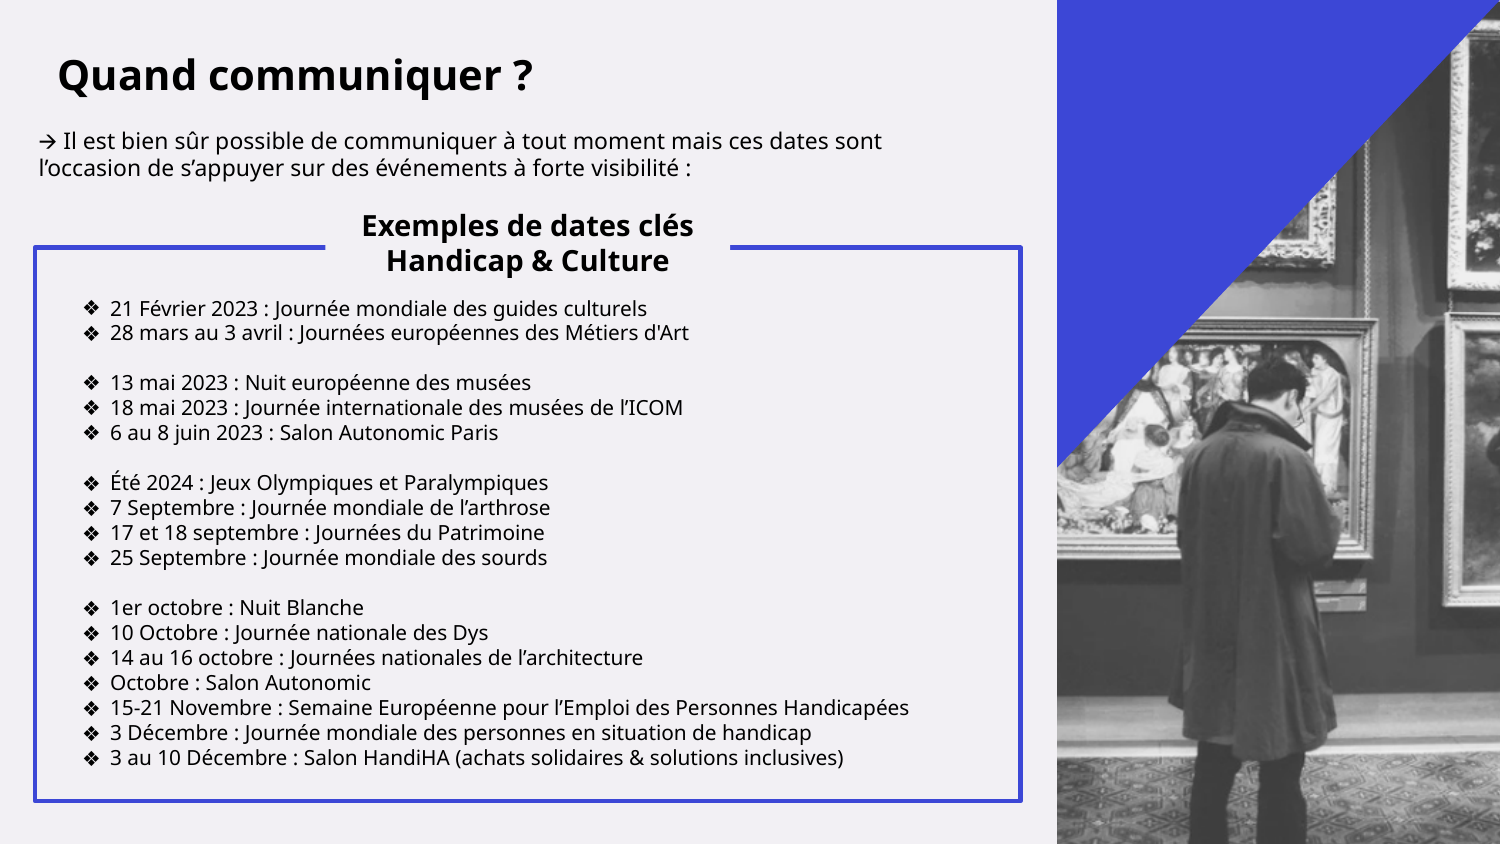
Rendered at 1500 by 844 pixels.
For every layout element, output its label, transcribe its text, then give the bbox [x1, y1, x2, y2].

text_box Exemples de dates clés Handicap & Culture [325, 199, 731, 280]
text_box [35, 247, 1021, 801]
text_box 🡪 Il est bien sûr possible de communiquer à tout moment mais ces dates sont l’occasion de s’appuyer sur des événements à forte visibilité : [23, 111, 911, 229]
text_box 21 Février 2023 : Journée mondiale des guides culturels 28 mars au 3 avril : Journées européennes des Métiers d'Art 13 mai 2023 : Nuit européenne des musées 18 mai 2023 : Journée internationale des musées de l’ICOM 6 au 8 juin 2023 : Salon Autonomic Paris Été 2024 : Jeux Olympiques et Paralympiques 7 Septembre : Journée mondiale de l’arthrose 17 et 18 septembre : Journées du Patrimoine 25 Septembre : Journée mondiale des sourds 1er octobre : Nuit Blanche 10 Octobre : Journée nationale des Dys 14 au 16 octobre : Journées nationales de l’architecture Octobre : Salon Autonomic 15-21 Novembre : Semaine Européenne pour l’Emploi des Personnes Handicapées 3 Décembre : Journée mondiale des personnes en situation de handicap 3 au 10 Décembre : Salon HandiHA (achats solidaires & solutions inclusives) [67, 280, 1021, 781]
text_box Quand communiquer ? [42, 26, 1051, 150]
picture [1056, 0, 1500, 844]
